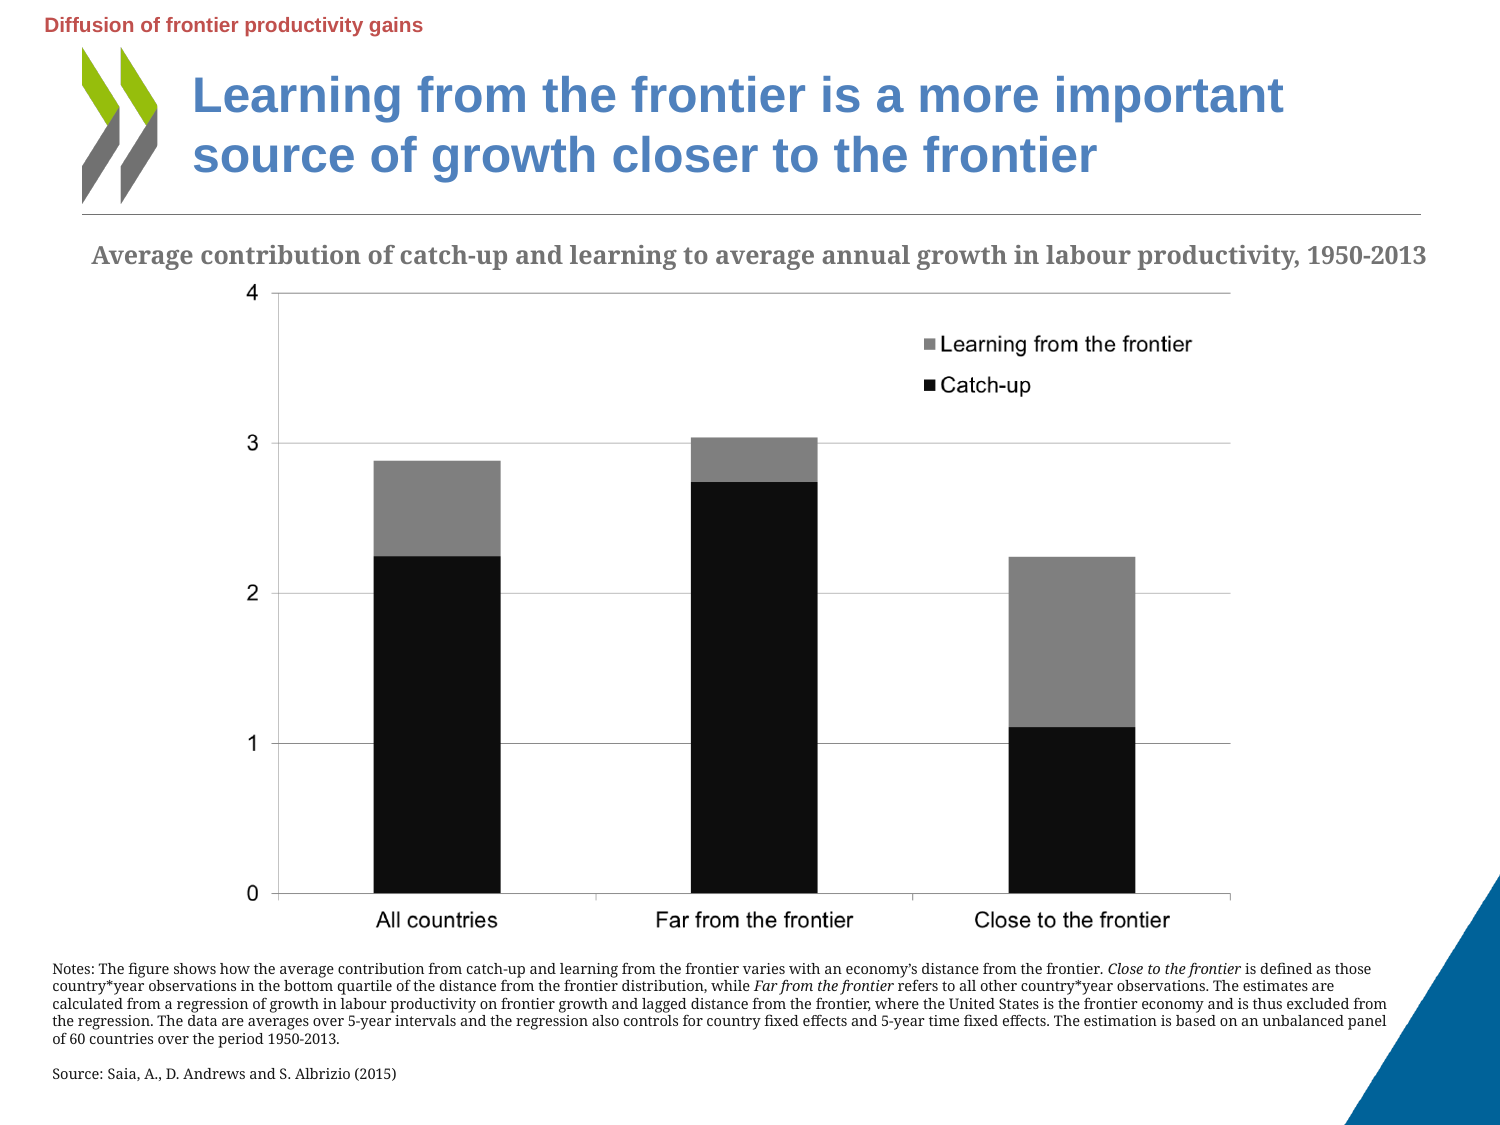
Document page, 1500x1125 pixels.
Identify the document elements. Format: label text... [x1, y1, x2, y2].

text_box Notes: The figure shows how the average contribution from catch-up and learning from the frontier varies with an economy’s distance from the frontier. Close to the frontier is defined as those country*year observations in the bottom quartile of the distance from the frontier distribution, while Far from the frontier refers to all other country*year observations. The estimates are calculated from a regression of growth in labour productivity on frontier growth and lagged distance from the frontier, where the United States is the frontier economy and is thus excluded from the regression. The data are averages over 5-year intervals and the regression also controls for country fixed effects and 5-year time fixed effects. The estimation is based on an unbalanced panel of 60 countries over the period 1950-2013. Source: Saia, A., D. Andrews and S. Albrizio (2015) [37, 952, 1408, 1110]
text_box Average contribution of catch-up and learning to average annual growth in labour productivity, 1950-2013 [76, 231, 1471, 277]
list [238, 276, 1266, 948]
title Learning from the frontier is a more important source of growth closer to the frontier [177, 38, 1394, 207]
footer Diffusion of frontier productivity gains [29, 4, 798, 45]
picture [1344, 874, 1500, 1125]
